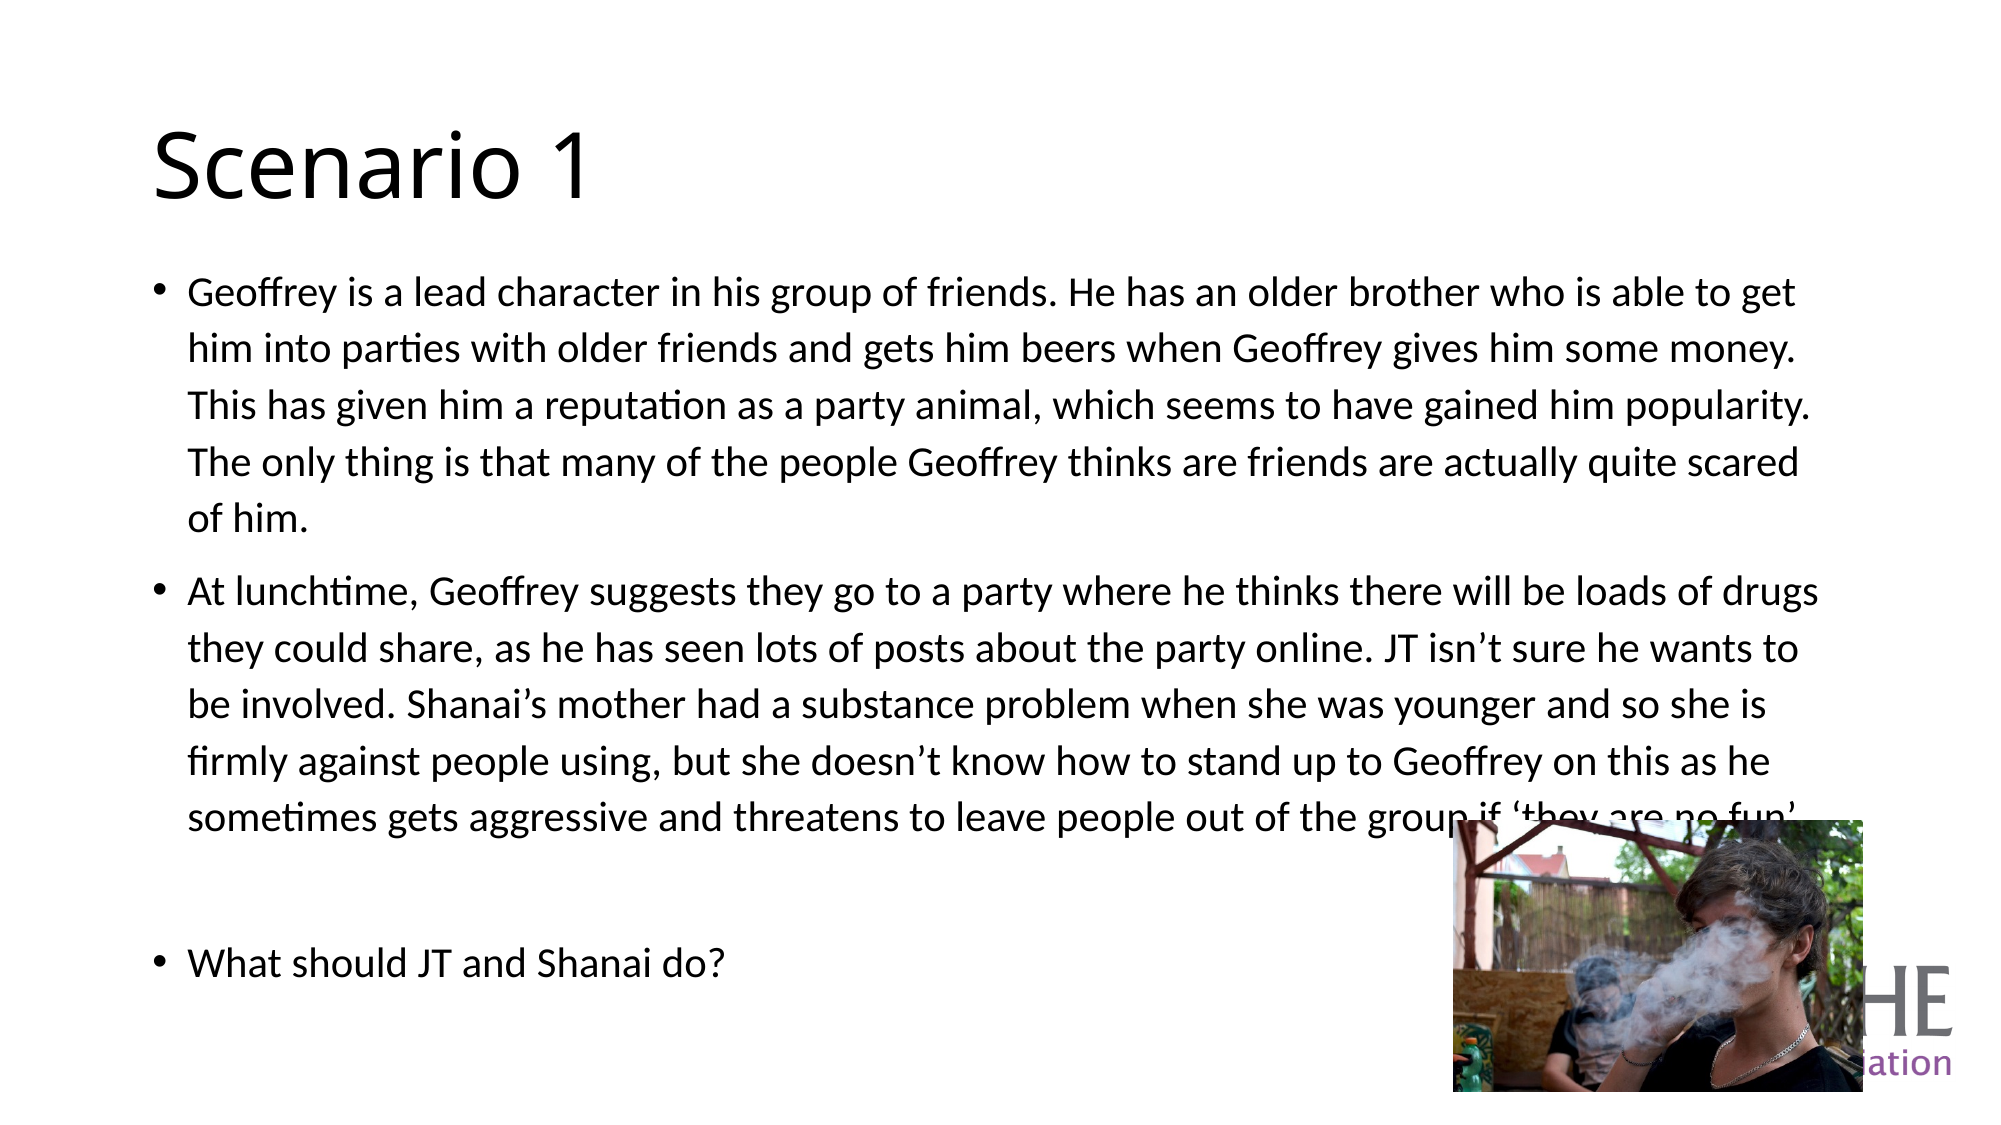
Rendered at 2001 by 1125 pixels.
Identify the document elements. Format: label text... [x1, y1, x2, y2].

title Scenario 1 [137, 59, 1863, 250]
picture [1453, 820, 1956, 1092]
list Geoffrey is a lead character in his group of friends. He has an older brother who is able to get him into parties with older friends and gets him beers when Geoffrey gives him some money. This has given him a reputation as a party animal, which seems to have gained him popularity. The only thing is that many of the people Geoffrey thinks are friends are actually quite scared of him. At lunchtime, Geoffrey suggests they go to a party where he thinks there will be loads of drugs they could share, as he has seen lots of posts about the party online. JT isn’t sure he wants to be involved. Shanai’s mother had a substance problem when she was younger and so she is firmly against people using, but she doesn’t know how to stand up to Geoffrey on this as he sometimes gets aggressive and threatens to leave people out of the group if ‘they are no fun’. What should JT and Shanai do? [137, 250, 1863, 1014]
